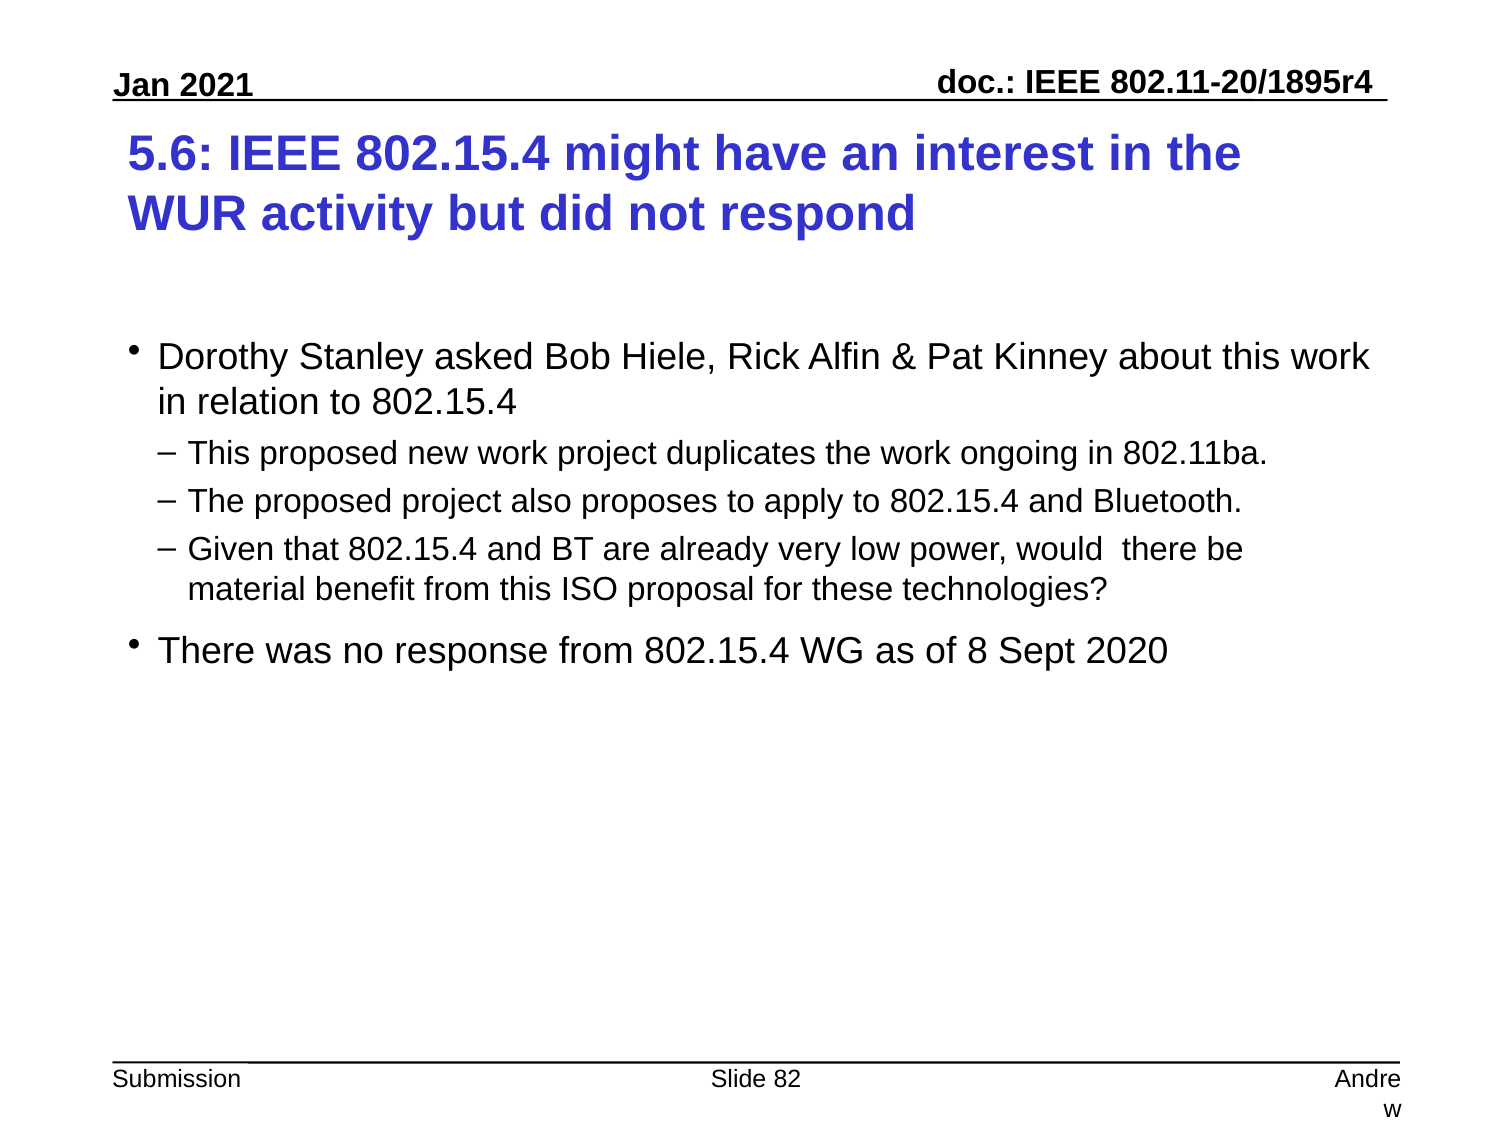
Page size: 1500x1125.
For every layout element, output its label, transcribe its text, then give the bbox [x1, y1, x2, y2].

slide_number Slide 82 [709, 1061, 803, 1093]
footer Andrew Myles, Cisco [1320, 1061, 1402, 1093]
title 5.6: IEEE 802.15.4 might have an interest in the WUR activity but did not respond [112, 112, 1388, 288]
list Dorothy Stanley asked Bob Hiele, Rick Alfin & Pat Kinney about this work in relation to 802.15.4 This proposed new work project duplicates the work ongoing in 802.11ba. The proposed project also proposes to apply to 802.15.4 and Bluetooth. Given that 802.15.4 and BT are already very low power, would there be material benefit from this ISO proposal for these technologies? There was no response from 802.15.4 WG as of 8 Sept 2020 [112, 324, 1388, 1000]
